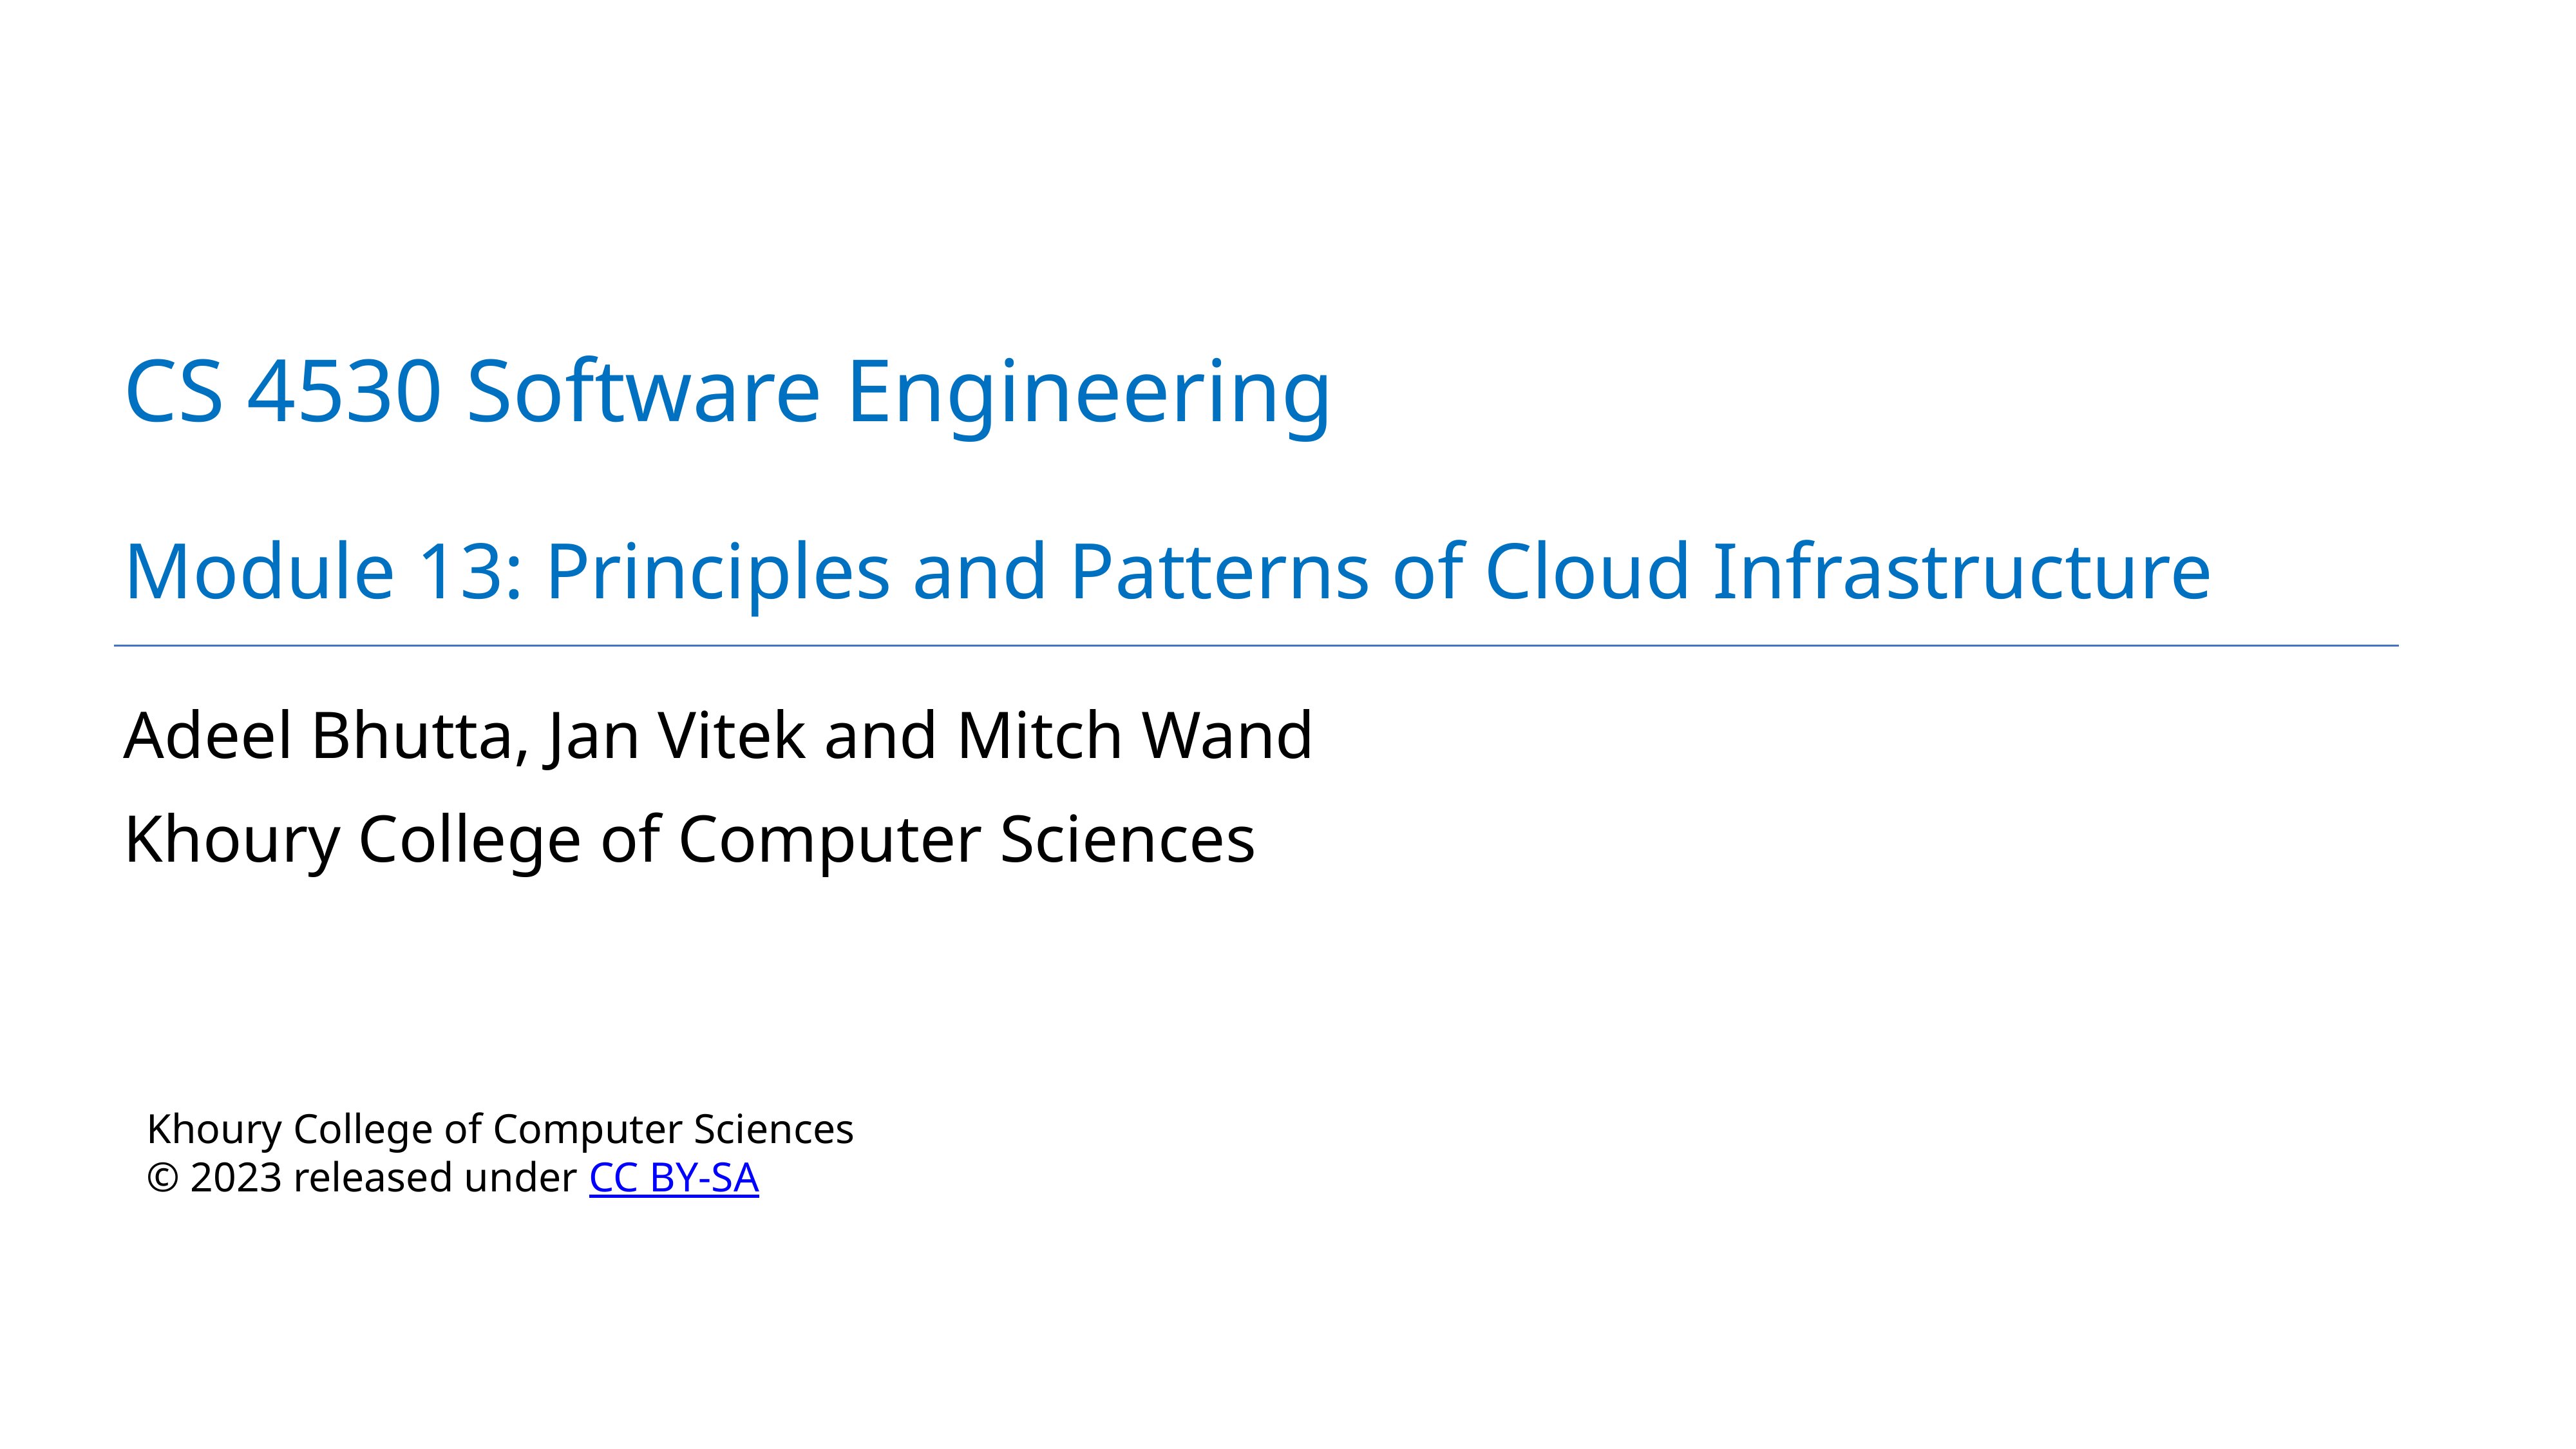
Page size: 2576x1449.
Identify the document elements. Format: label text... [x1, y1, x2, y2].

text_box Adeel Bhutta, Jan Vitek and Mitch Wand Khoury College of Computer Sciences [113, 684, 2254, 1034]
title CS 4530 Software Engineering Module 13: Principles and Patterns of Cloud Infrastructure [113, 120, 2400, 626]
subtitle Khoury College of Computer Sciences © 2023 released under CC BY-SA [137, 1099, 2278, 1449]
